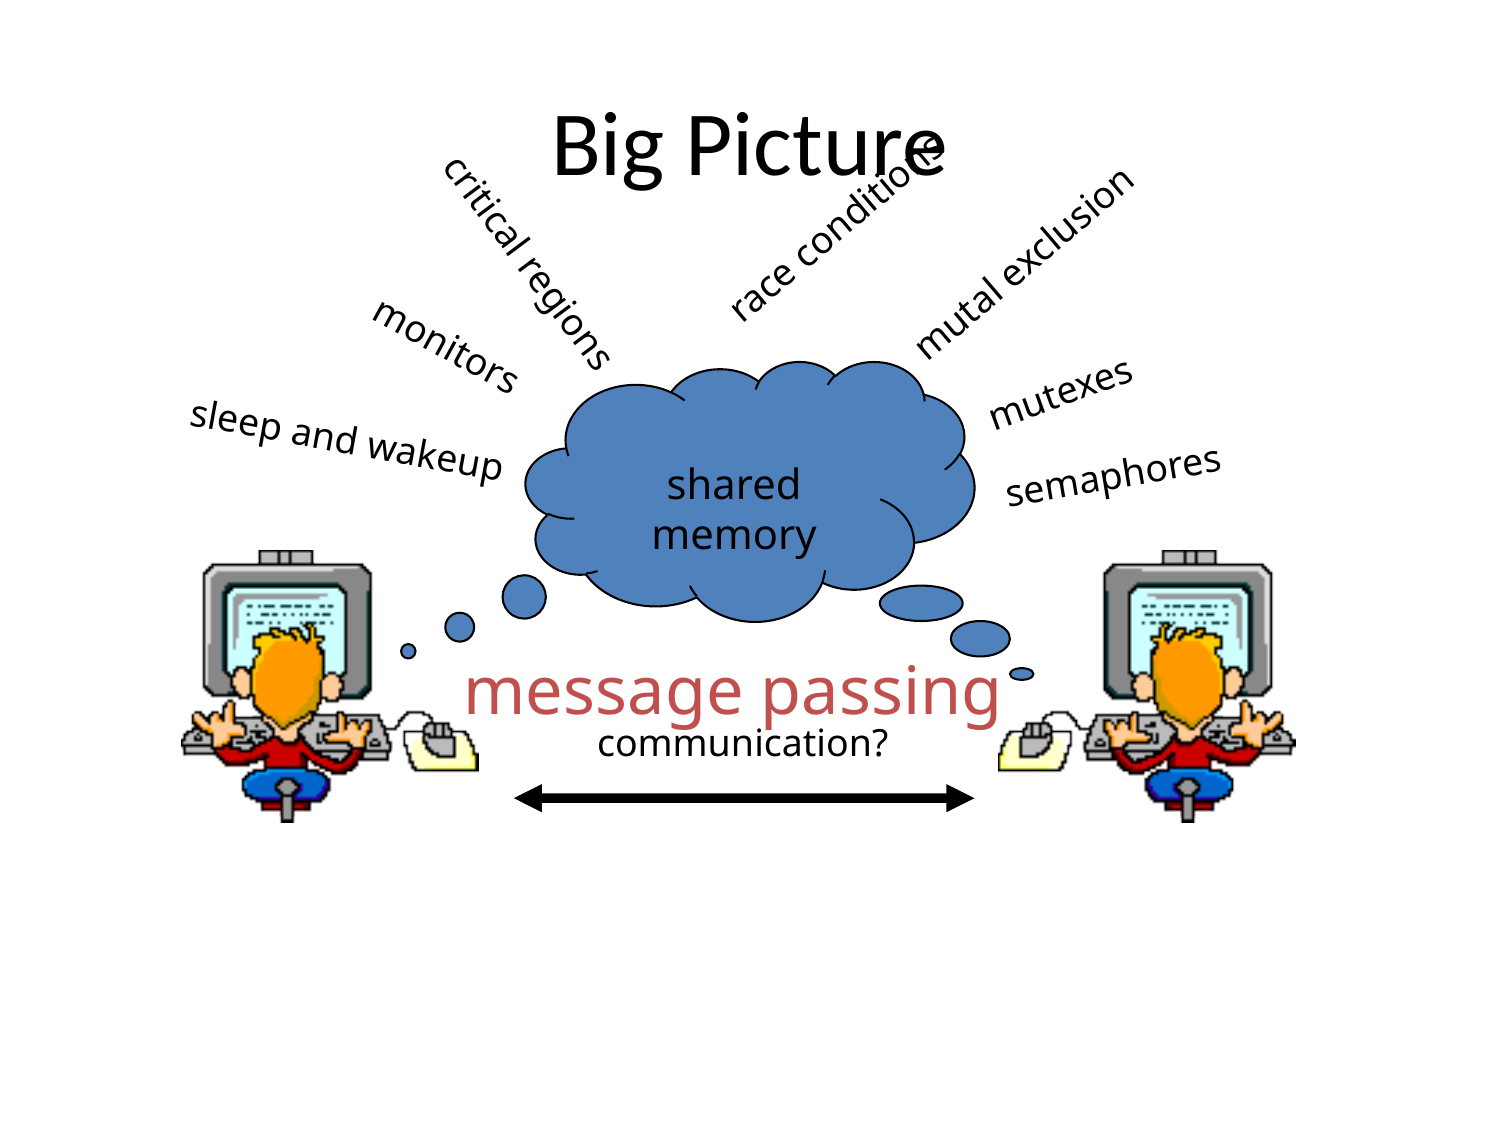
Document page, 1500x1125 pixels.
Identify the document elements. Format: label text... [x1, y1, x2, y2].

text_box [525, 360, 1034, 681]
text_box semaphores [1039, 423, 1241, 517]
text_box sleep and wakeup [171, 378, 520, 500]
picture [180, 549, 479, 823]
text_box mutexes [1038, 332, 1154, 431]
text_box communication? [582, 736, 904, 771]
text_box message passing [482, 640, 992, 736]
title Big Picture [75, 45, 1425, 233]
text_box mutal exclusion [887, 139, 1159, 359]
text_box critical regions [421, 128, 641, 359]
text_box [513, 791, 975, 805]
picture [997, 549, 1296, 823]
text_box race conditions [701, 107, 968, 346]
text_box monitors [349, 272, 537, 417]
